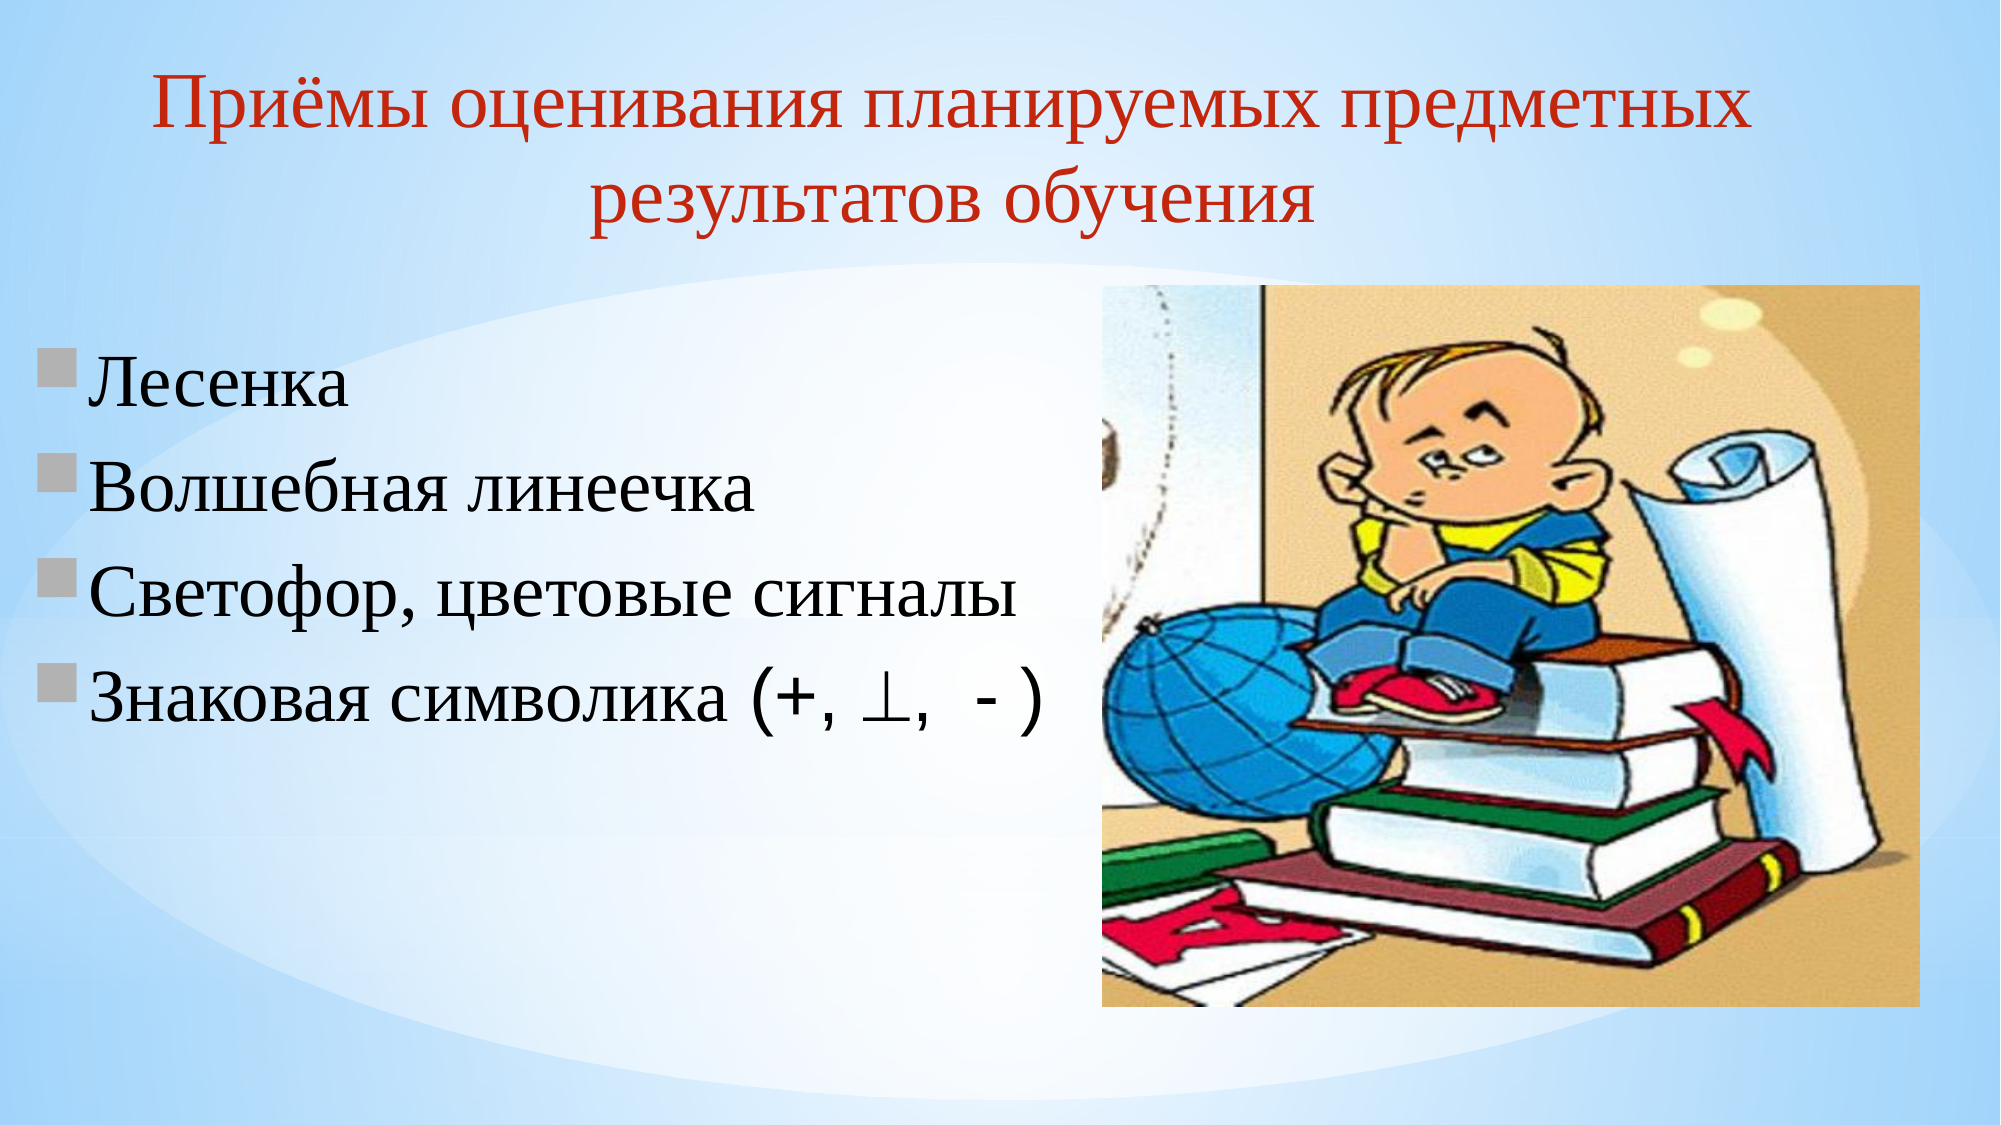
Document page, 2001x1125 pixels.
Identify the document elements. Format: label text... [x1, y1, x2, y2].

text_box Лесенка Волшебная линеечка Светофор, цветовые сигналы Знаковая символика (+, , - ) [17, 324, 1096, 744]
picture [1102, 284, 1920, 1007]
text_box Приёмы оценивания планируемых предметных результатов обучения [49, 40, 1857, 246]
